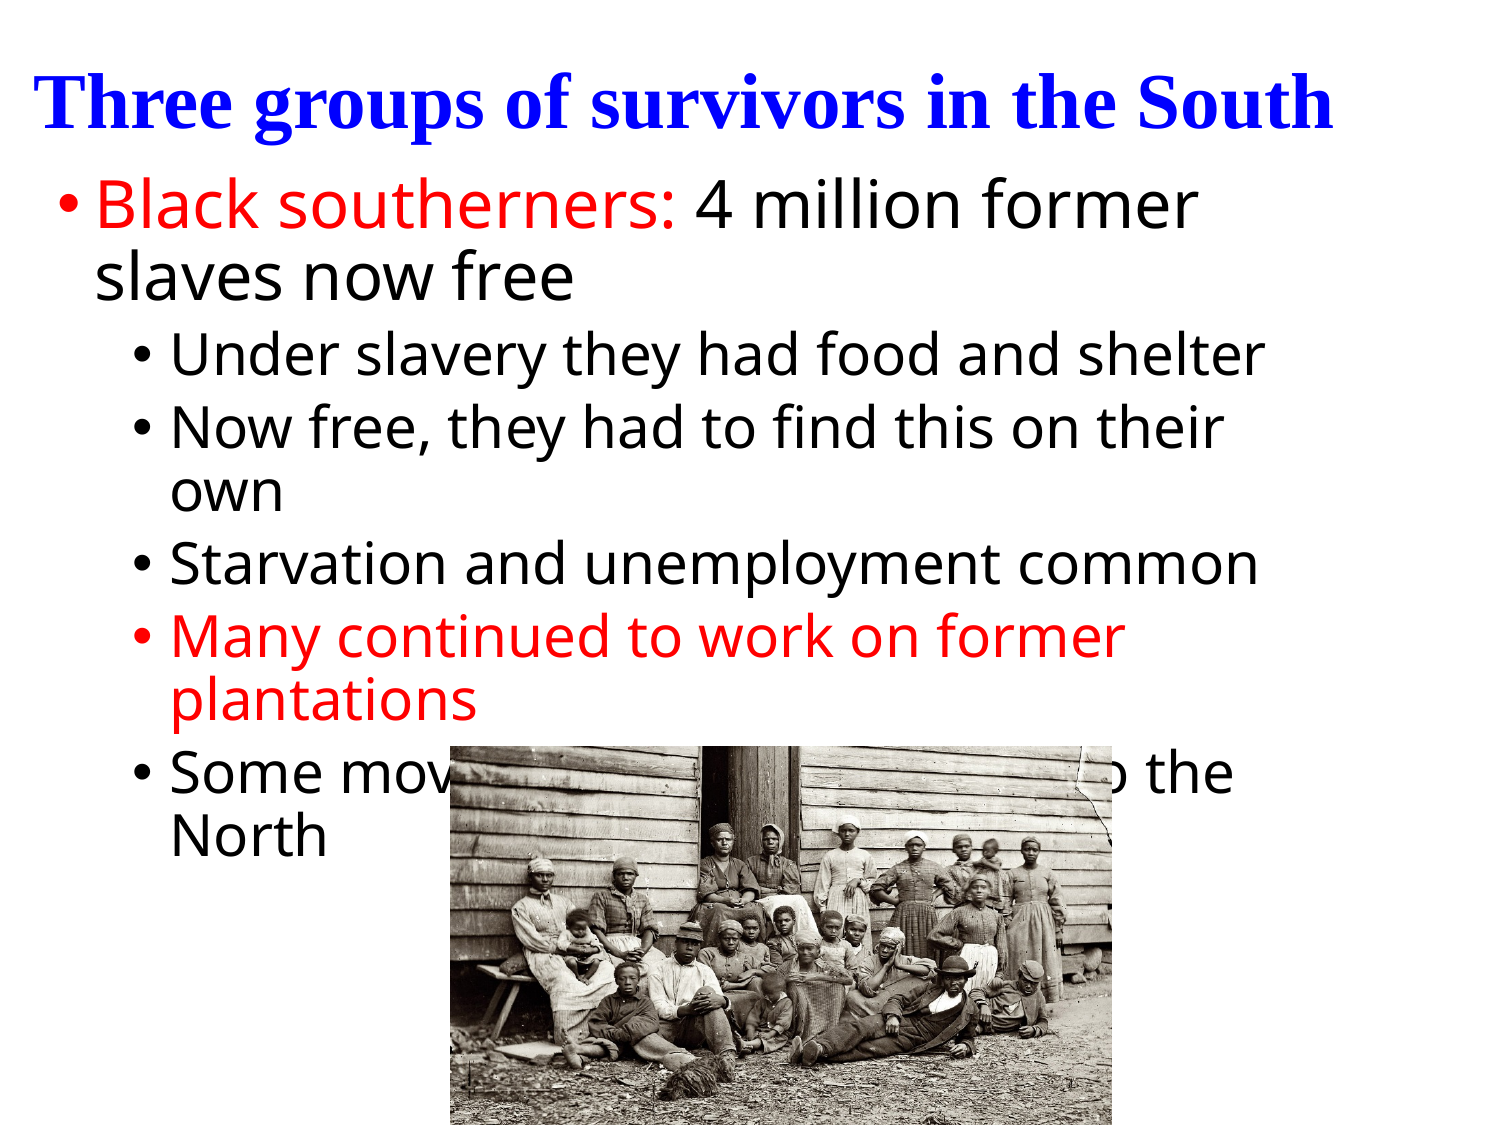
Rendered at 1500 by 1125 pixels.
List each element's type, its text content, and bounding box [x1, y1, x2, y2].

title Three groups of survivors in the South [18, 10, 1360, 195]
picture [450, 746, 1112, 1125]
list Black southerners: 4 million former slaves now free Under slavery they had food and shelter Now free, they had to find this on their own Starvation and unemployment common Many continued to work on former plantations Some moved on to the West and to the North [42, 163, 1336, 877]
